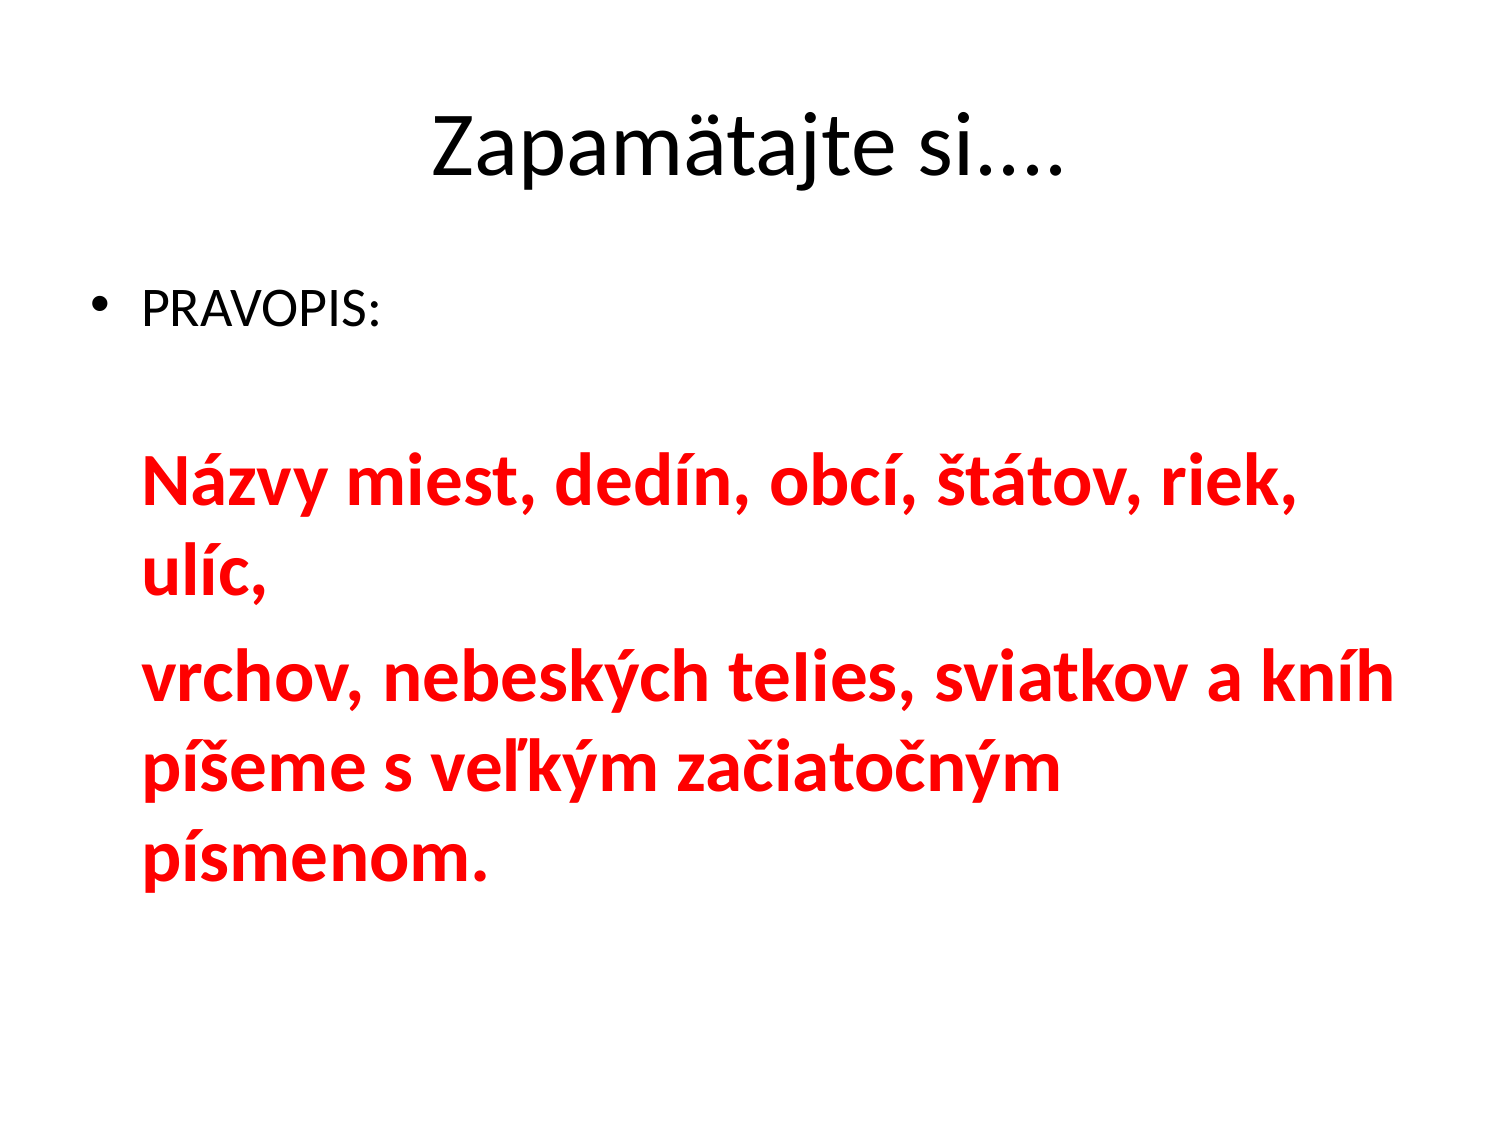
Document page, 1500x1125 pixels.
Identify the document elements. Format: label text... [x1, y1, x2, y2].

list PRAVOPIS: Názvy miest, dedín, obcí, štátov, riek, ulíc, vrchov, nebeských teIies, sviatkov a kníh píšeme s veľkým začiatočným písmenom. [75, 262, 1425, 1005]
title Zapamätajte si.... [75, 45, 1425, 233]
